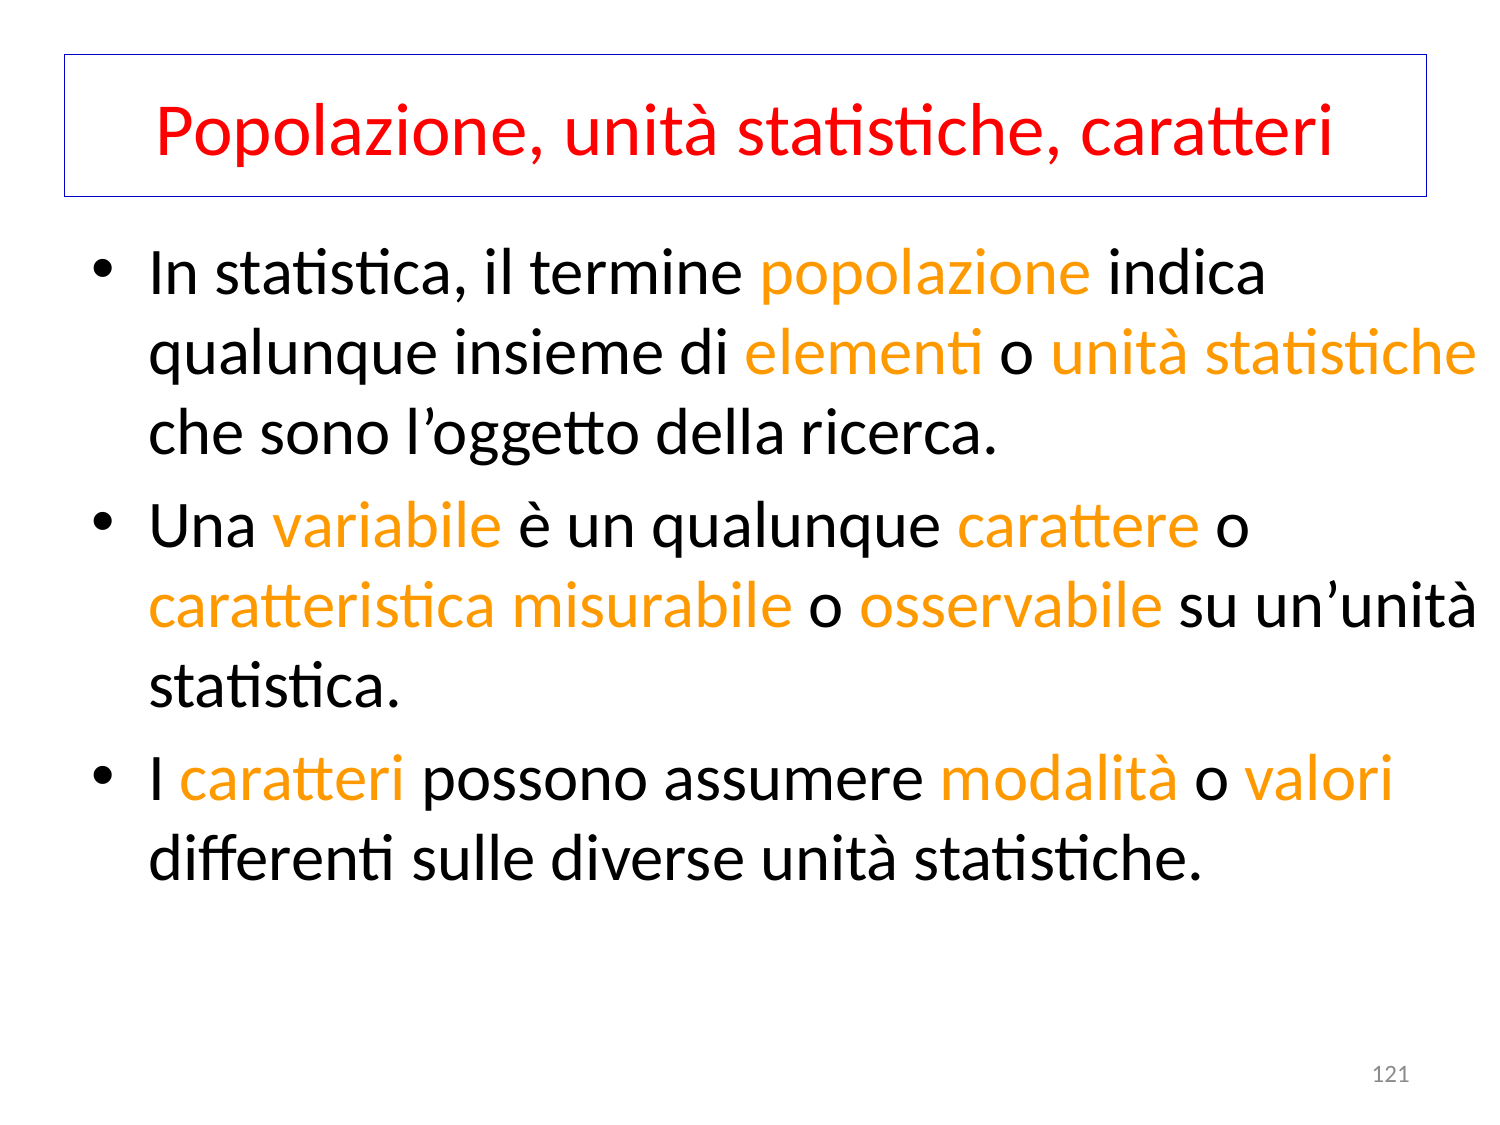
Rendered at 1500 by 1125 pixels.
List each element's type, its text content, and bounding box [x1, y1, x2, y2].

slide_number 121 [1074, 1071, 1425, 1103]
title Popolazione, unità statistiche, caratteri [64, 54, 1427, 197]
list In statistica, il termine popolazione indica qualunque insieme di elementi o unità statistiche che sono l’oggetto della ricerca. Una variabile è un qualunque carattere o caratteristica misurabile o osservabile su un’unità statistica. I caratteri possono assumere modalità o valori differenti sulle diverse unità statistiche. [76, 220, 1500, 1071]
